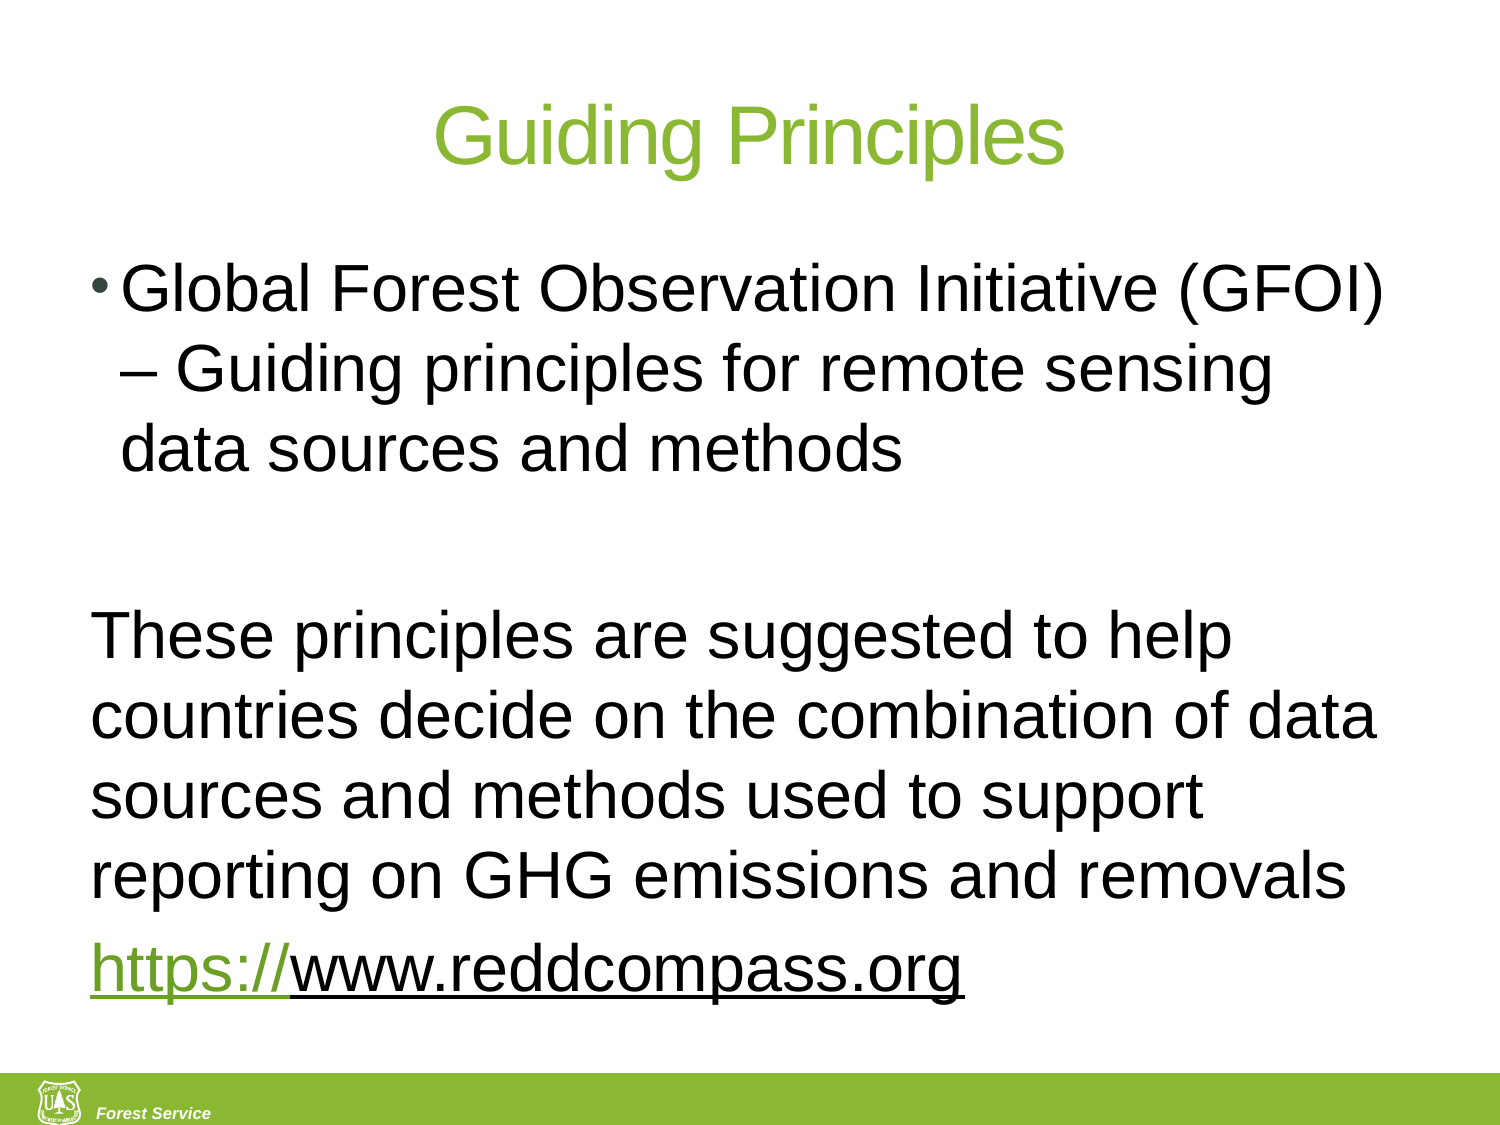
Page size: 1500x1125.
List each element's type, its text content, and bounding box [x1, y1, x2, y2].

list Global Forest Observation Initiative (GFOI) – Guiding principles for remote sensing data sources and methods These principles are suggested to help countries decide on the combination of data sources and methods used to support reporting on GHG emissions and removals https://www.reddcompass.org [75, 237, 1425, 1063]
title Guiding Principles [75, 50, 1425, 213]
